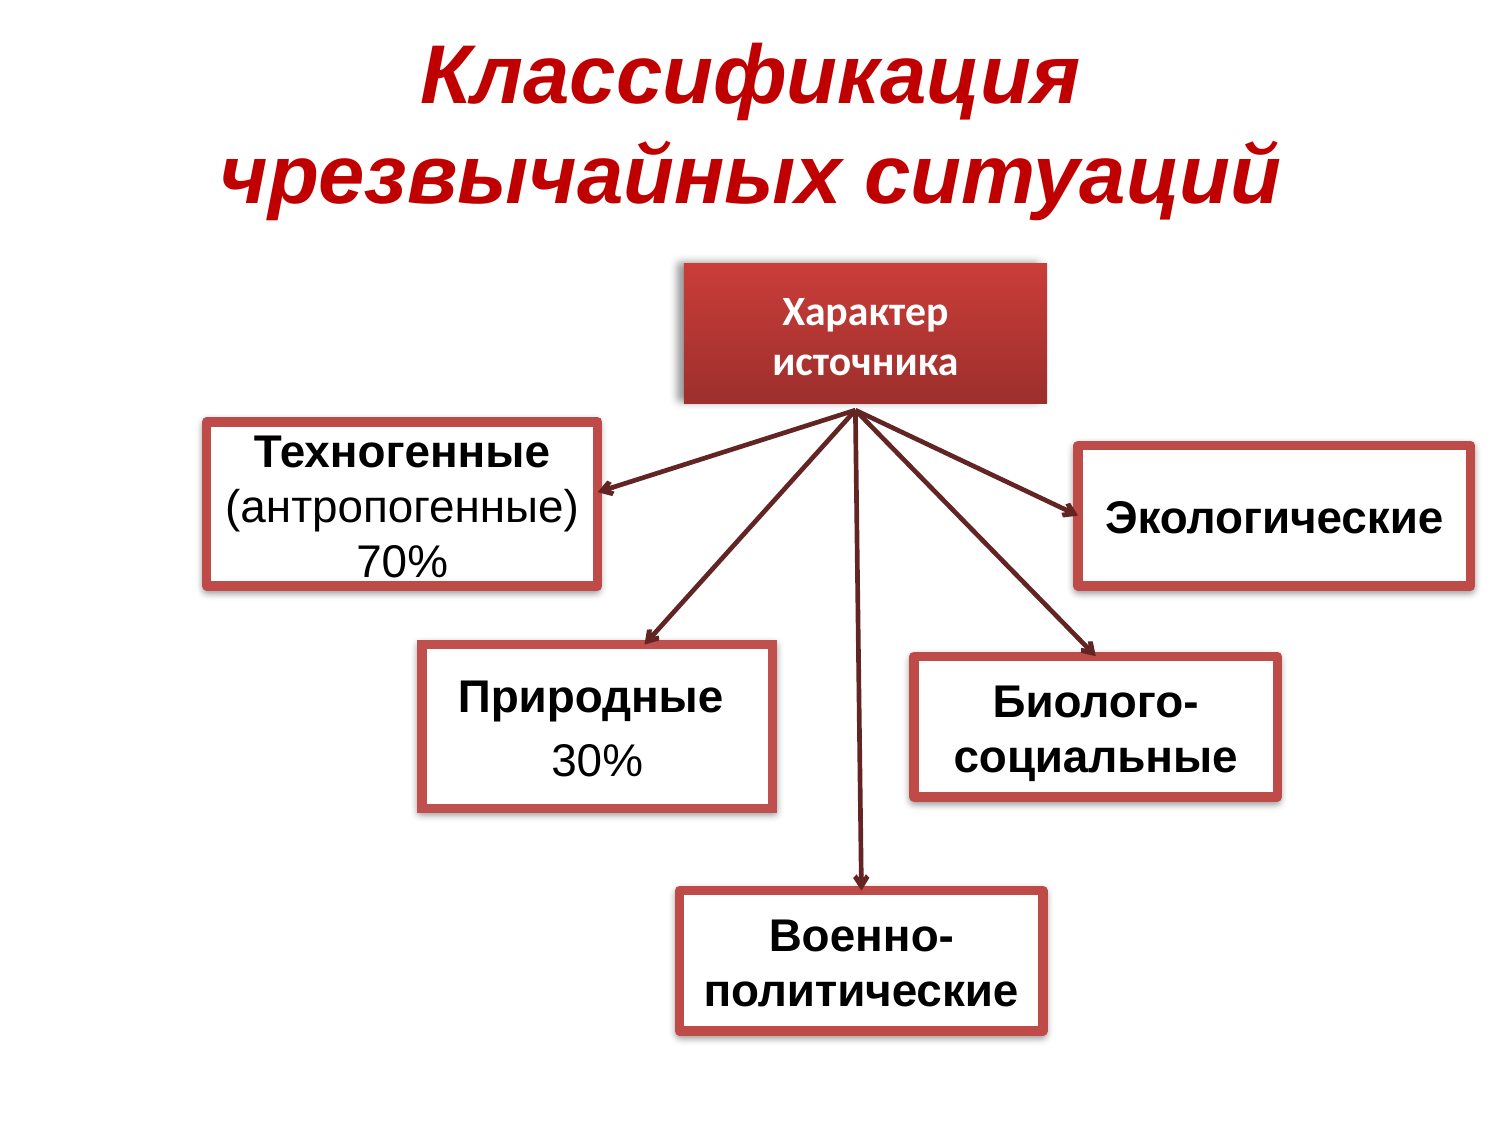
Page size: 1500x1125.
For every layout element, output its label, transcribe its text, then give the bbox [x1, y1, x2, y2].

list Природные 30% [421, 644, 773, 809]
title Классификация чрезвычайных ситуаций [135, 54, 1366, 186]
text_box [632, 421, 847, 633]
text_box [852, 412, 1099, 654]
text_box Военно-политические [679, 890, 1044, 1032]
text_box Экологические [1103, 445, 1471, 587]
text_box Характер источника [683, 263, 1048, 404]
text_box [597, 409, 854, 493]
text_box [617, 647, 847, 654]
text_box Биолого-социальные [913, 656, 1278, 798]
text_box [855, 409, 1079, 516]
text_box Техногенные (антропогенные) 70% [206, 421, 598, 587]
